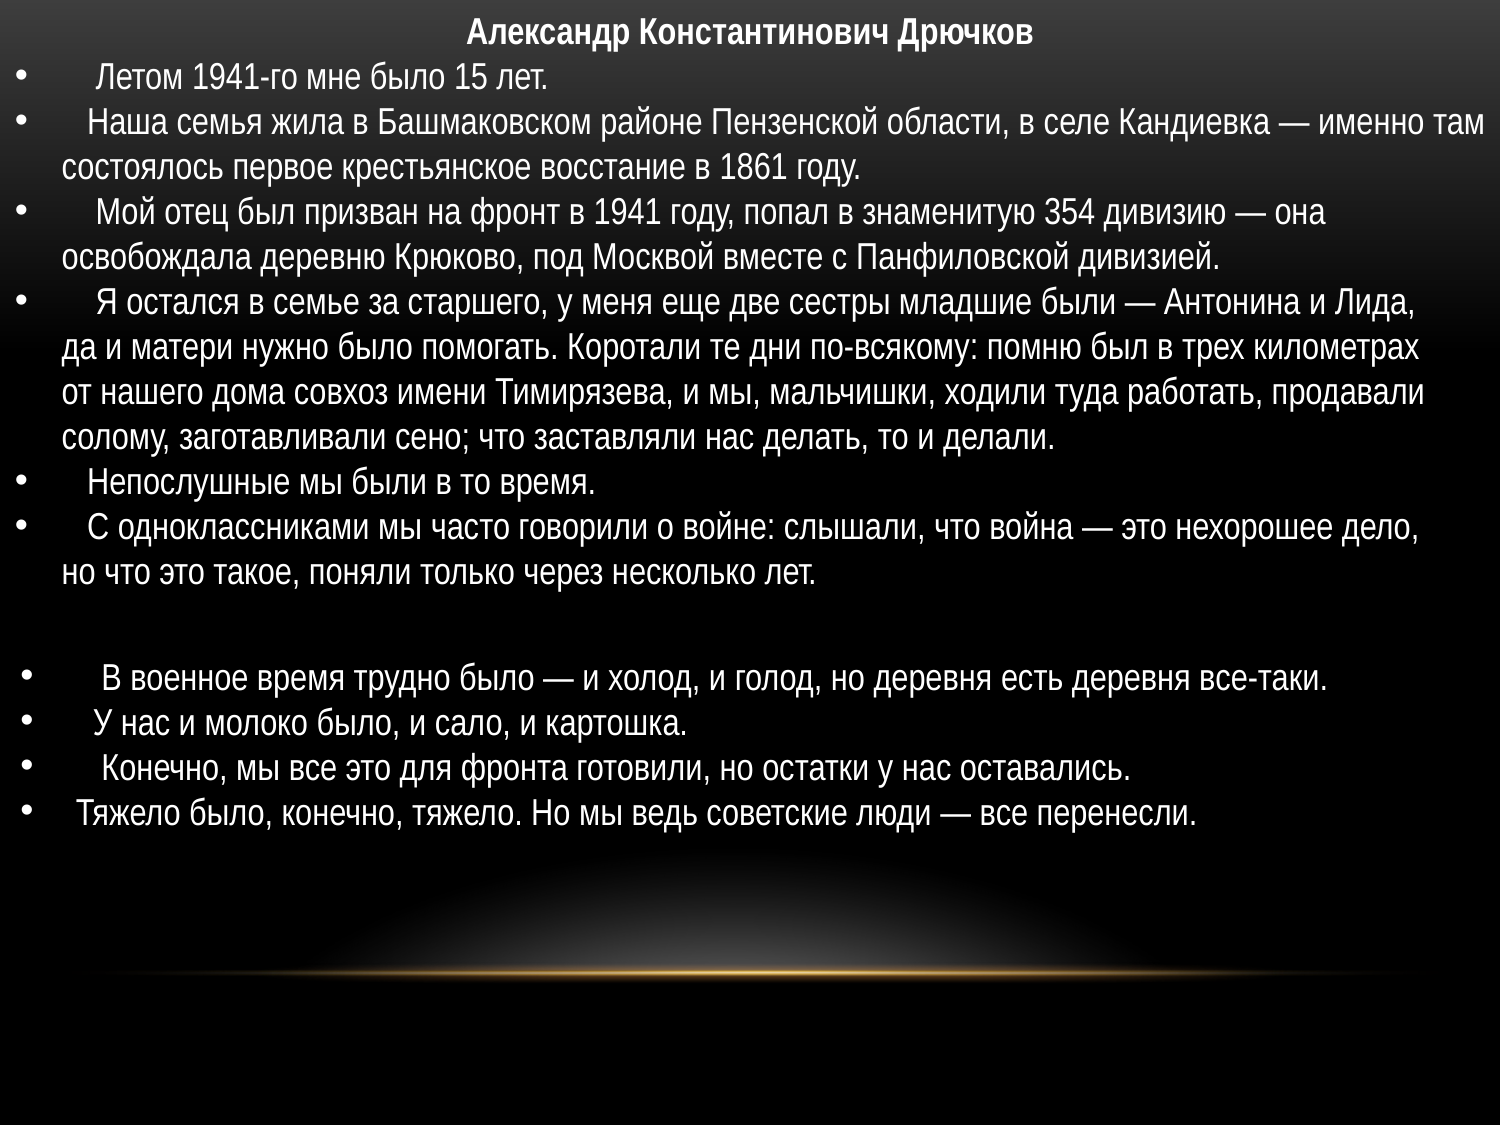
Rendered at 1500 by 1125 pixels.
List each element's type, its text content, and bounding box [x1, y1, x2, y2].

text_box В военное время трудно было — и холод, и голод, но деревня есть деревня все-таки. У нас и молоко было, и сало, и картошка. Конечно, мы все это для фронта готовили, но остатки у нас оставались. Тяжело было, конечно, тяжело. Но мы ведь советские люди — все перенесли. [5, 645, 1500, 840]
text_box Александр Константинович Дрючков Летом 1941-го мне было 15 лет. Наша семья жила в Башмаковском районе Пензенской области, в селе Кандиевка — именно там состоялось первое крестьянское восстание в 1861 году. Мой отец был призван на фронт в 1941 году, попал в знаменитую 354 дивизию — она освобождала деревню Крюково, под Москвой вместе с Панфиловской дивизией. Я остался в семье за старшего, у меня еще две сестры младшие были — Антонина и Лида, да и матери нужно было помогать. Коротали те дни по-всякому: помню был в трех километрах от нашего дома совхоз имени Тимирязева, и мы, мальчишки, ходили туда работать, продавали солому, заготавливали сено; что заставляли нас делать, то и делали. Непослушные мы были в то время. С одноклассниками мы часто говорили о войне: слышали, что война — это нехорошее дело, но что это такое, поняли только через несколько лет. [0, 0, 1500, 600]
picture [0, 600, 1500, 1125]
